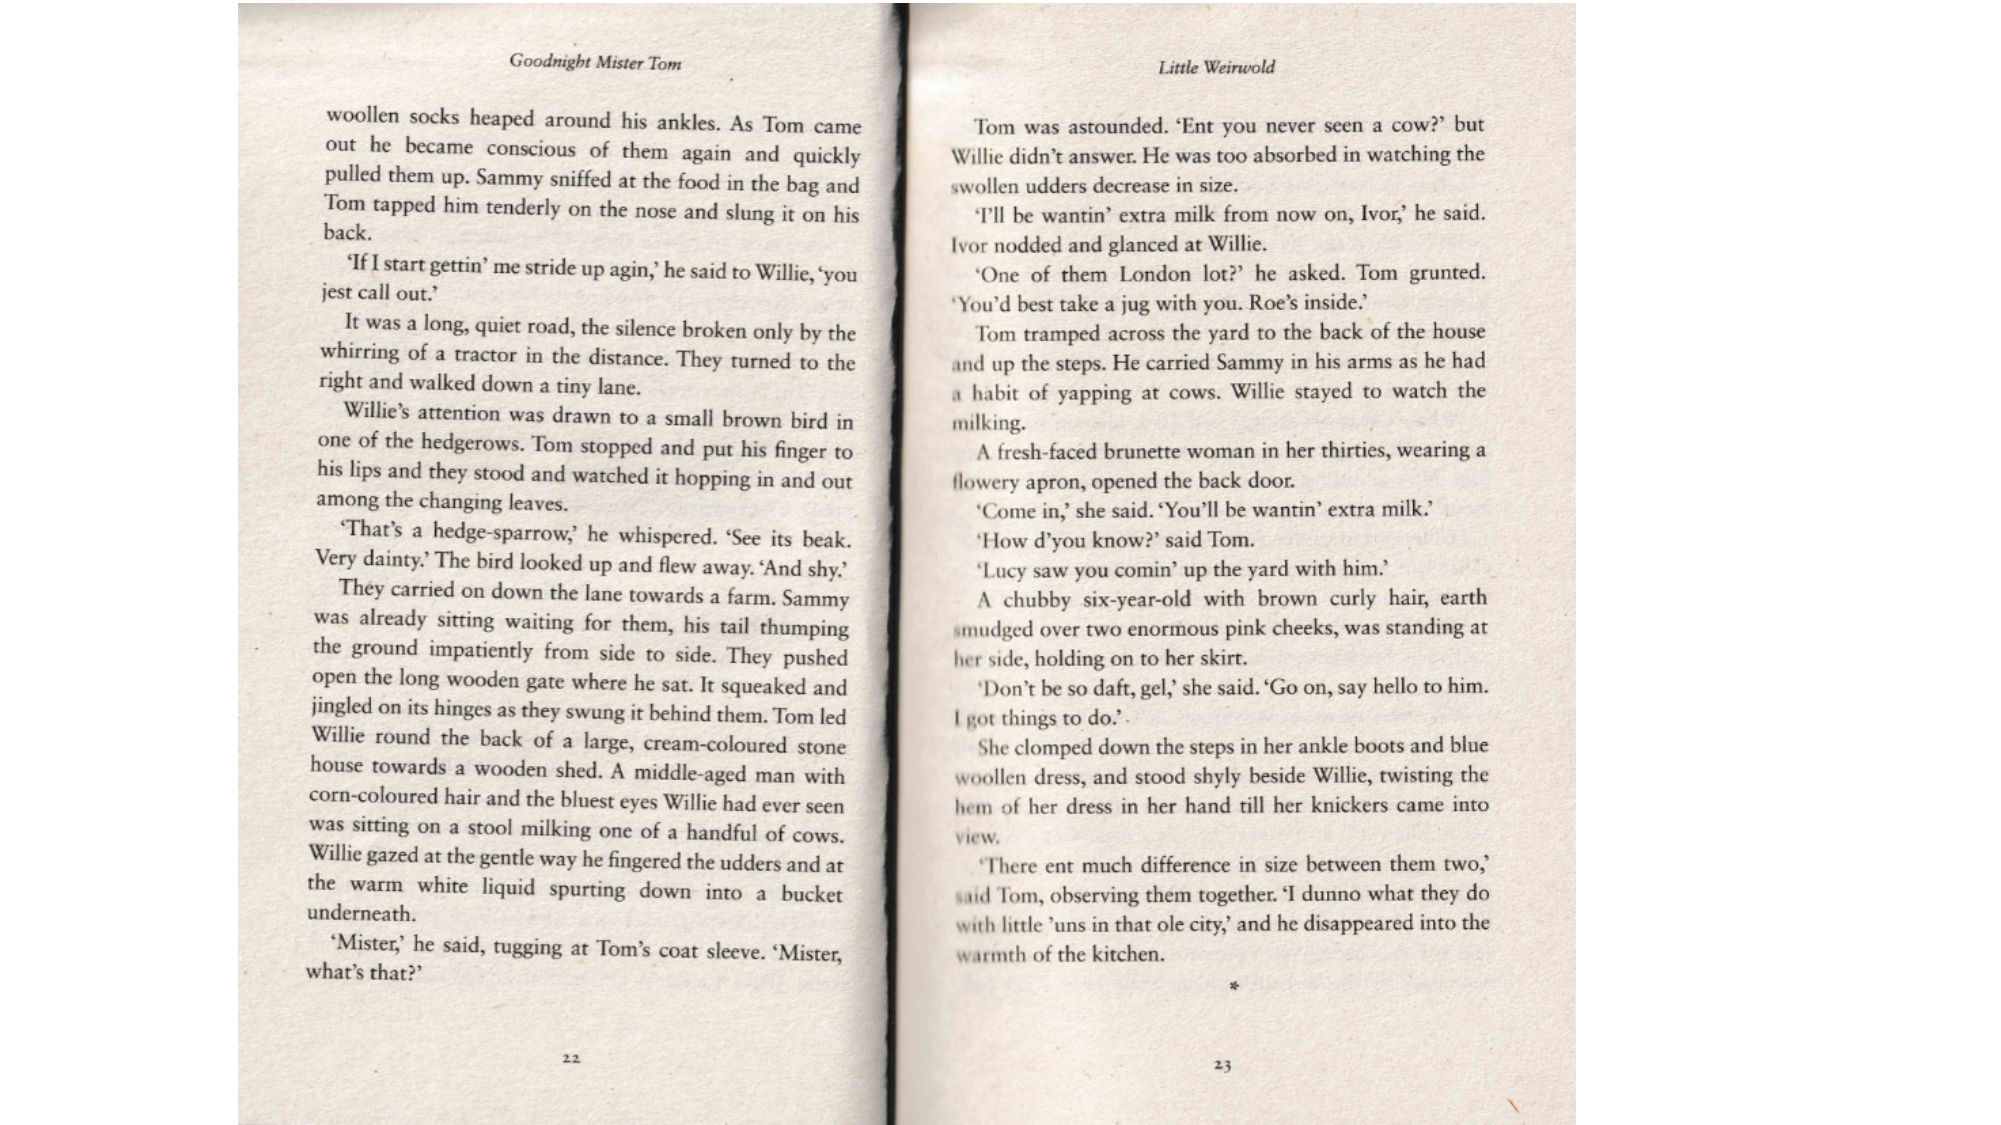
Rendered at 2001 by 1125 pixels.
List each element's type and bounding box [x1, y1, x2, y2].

picture [238, 3, 1576, 1125]
